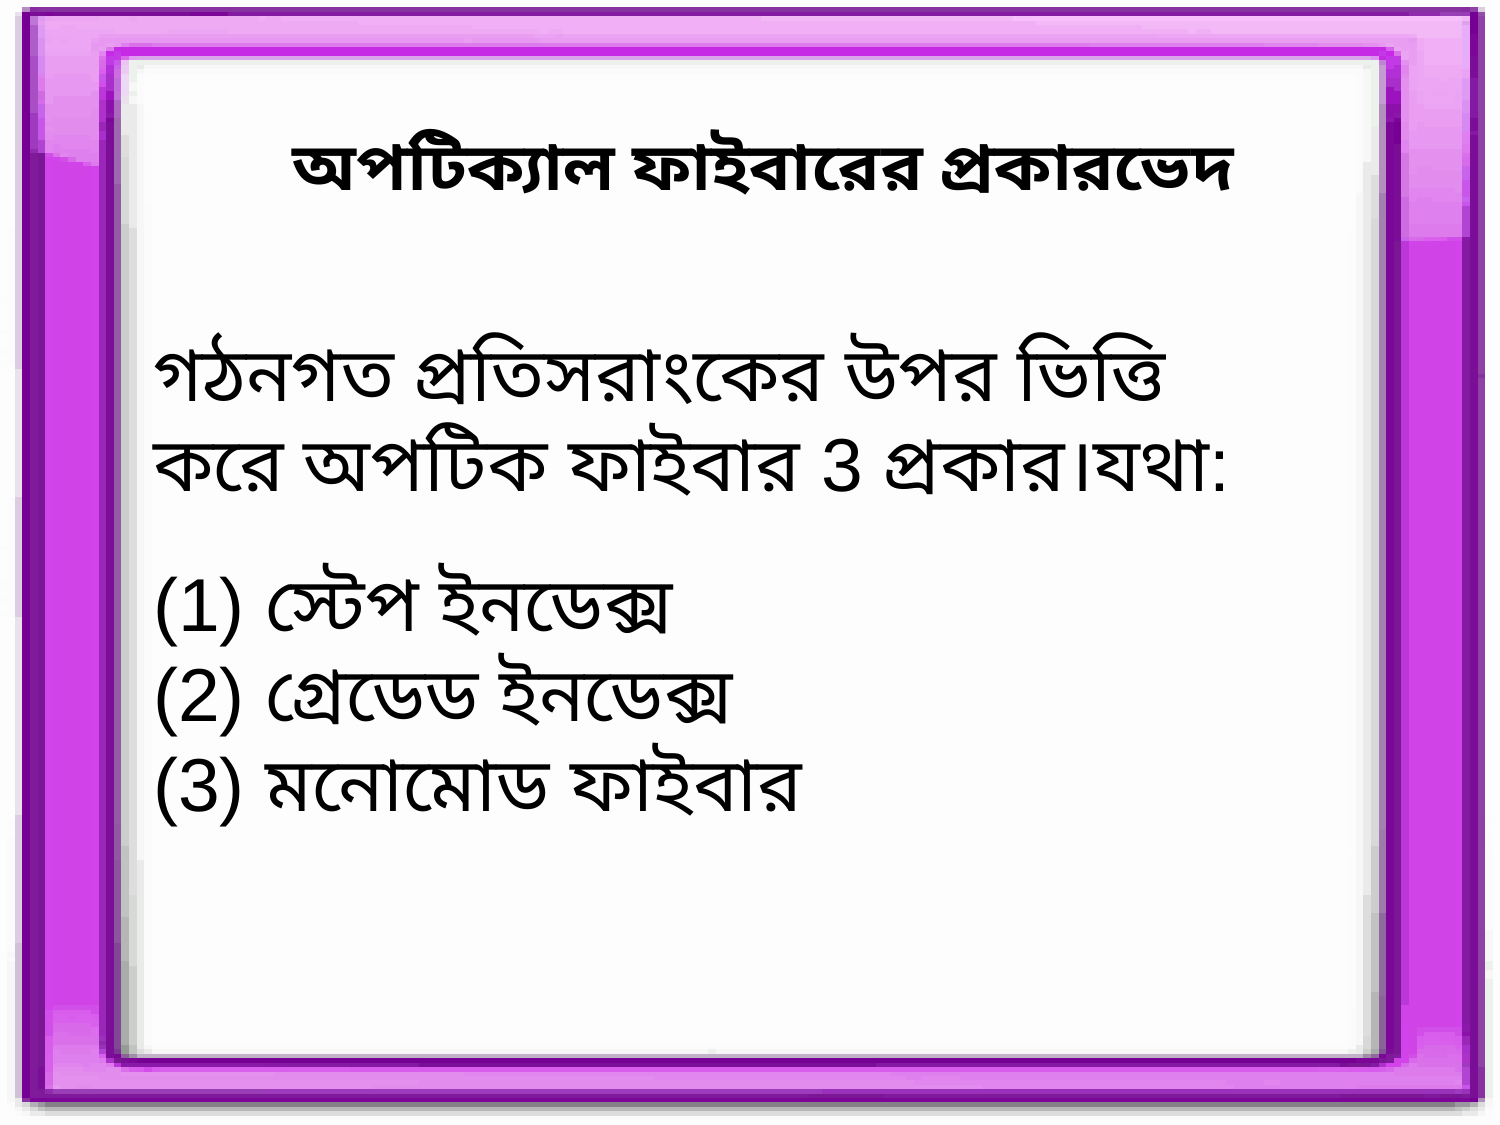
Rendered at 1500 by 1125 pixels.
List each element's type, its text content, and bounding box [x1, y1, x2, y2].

picture [0, 0, 1500, 1125]
text_box গঠনগত প্রতিসরাংকের উপর ভিত্তি করে অপটিক ফাইবার 3 প্রকার।যথা: (1) স্টেপ ইনডেক্স (2) গ্রেডেড ইনডেক্স (3) মনোমোড ফাইবার [138, 319, 1329, 835]
text_box অপটিক্যাল ফাইবারের প্রকারভেদ [26, 116, 1500, 212]
